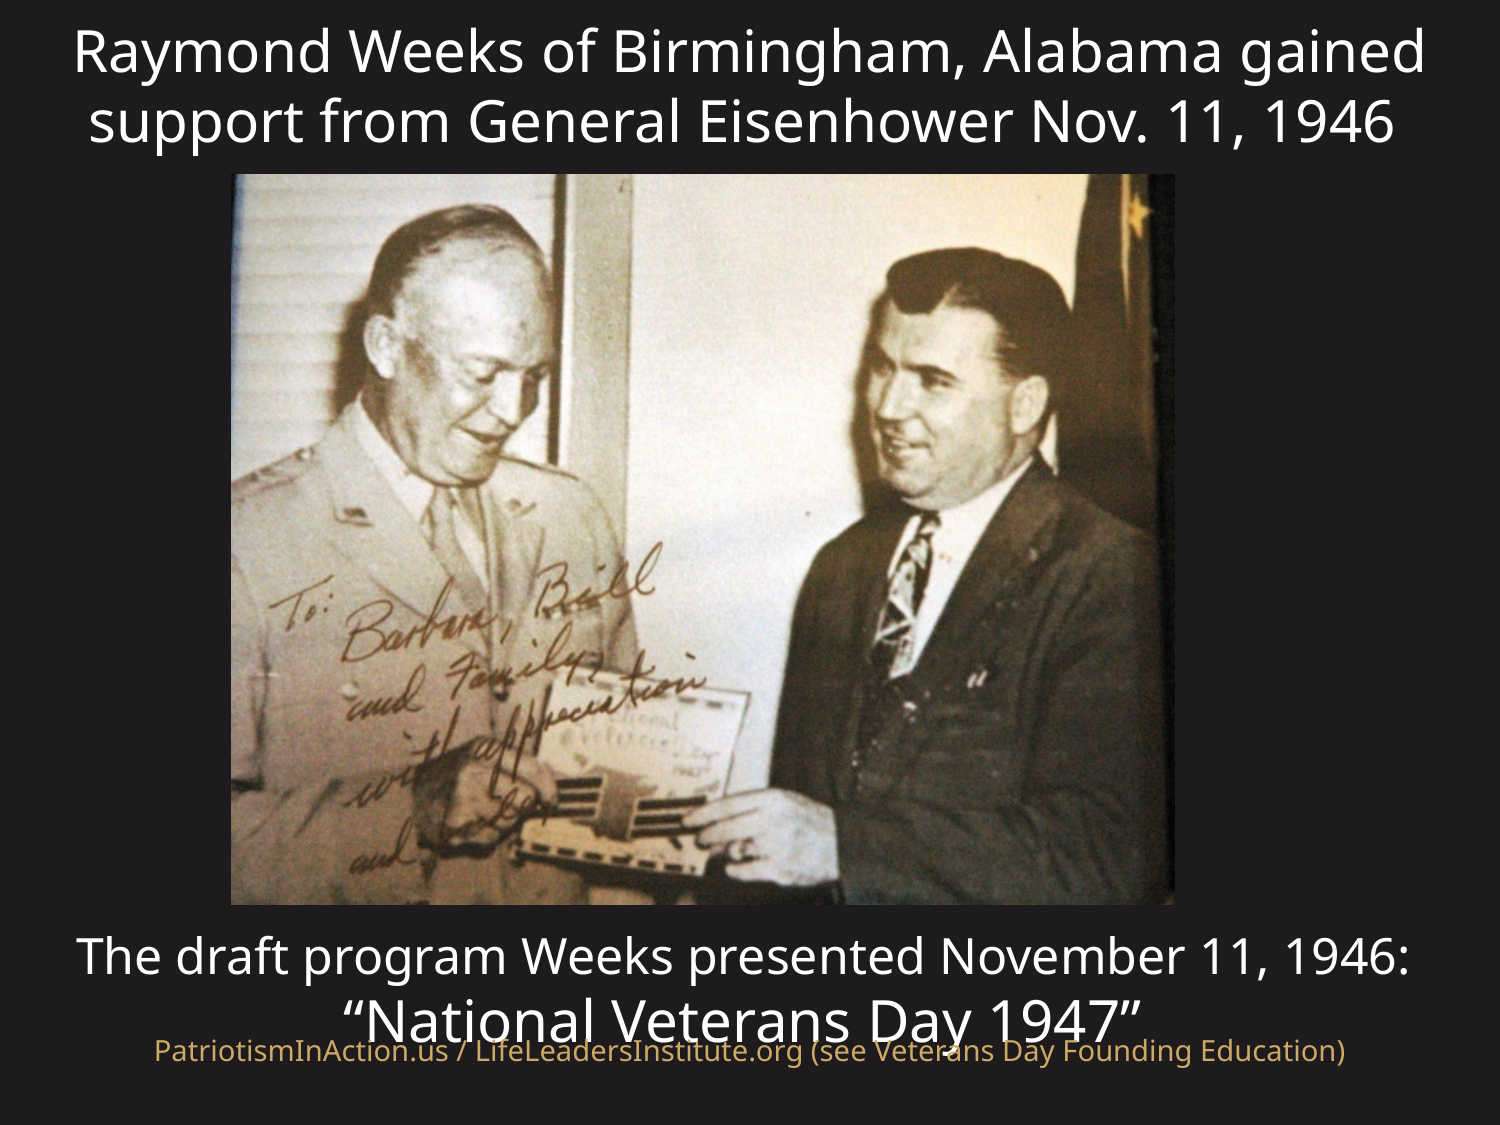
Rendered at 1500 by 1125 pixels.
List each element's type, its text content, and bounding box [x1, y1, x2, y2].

title Raymond Weeks of Birmingham, Alabama gained support from General Eisenhower Nov. 11, 1946 The draft program Weeks presented November 11, 1946: “National Veterans Day 1947” [0, 3, 1500, 1125]
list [230, 174, 1176, 906]
footer PatriotismInAction.us / LifeLeadersInstitute.org (see Veterans Day Founding Education) [87, 1024, 1413, 1103]
